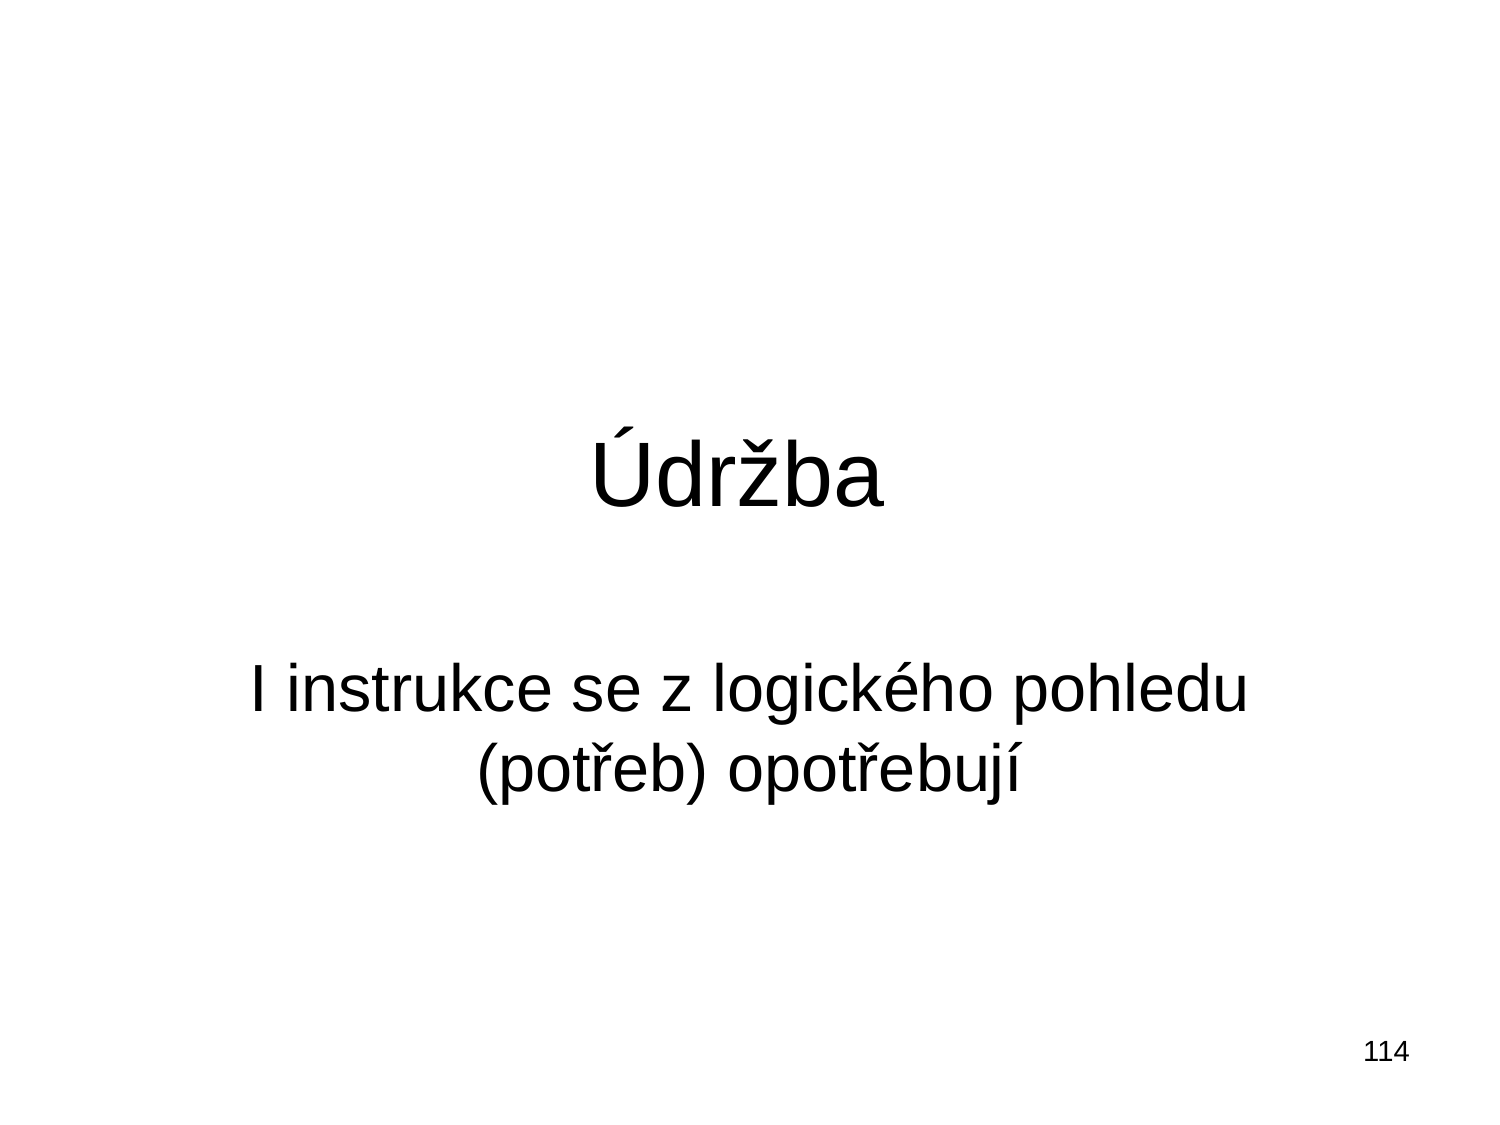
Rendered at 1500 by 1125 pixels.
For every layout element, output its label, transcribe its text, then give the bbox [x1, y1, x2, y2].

title Údržba [112, 349, 1388, 591]
subtitle I instrukce se z logického pohledu (potřeb) opotřebují [224, 637, 1276, 926]
slide_number 114 [1074, 1024, 1426, 1103]
